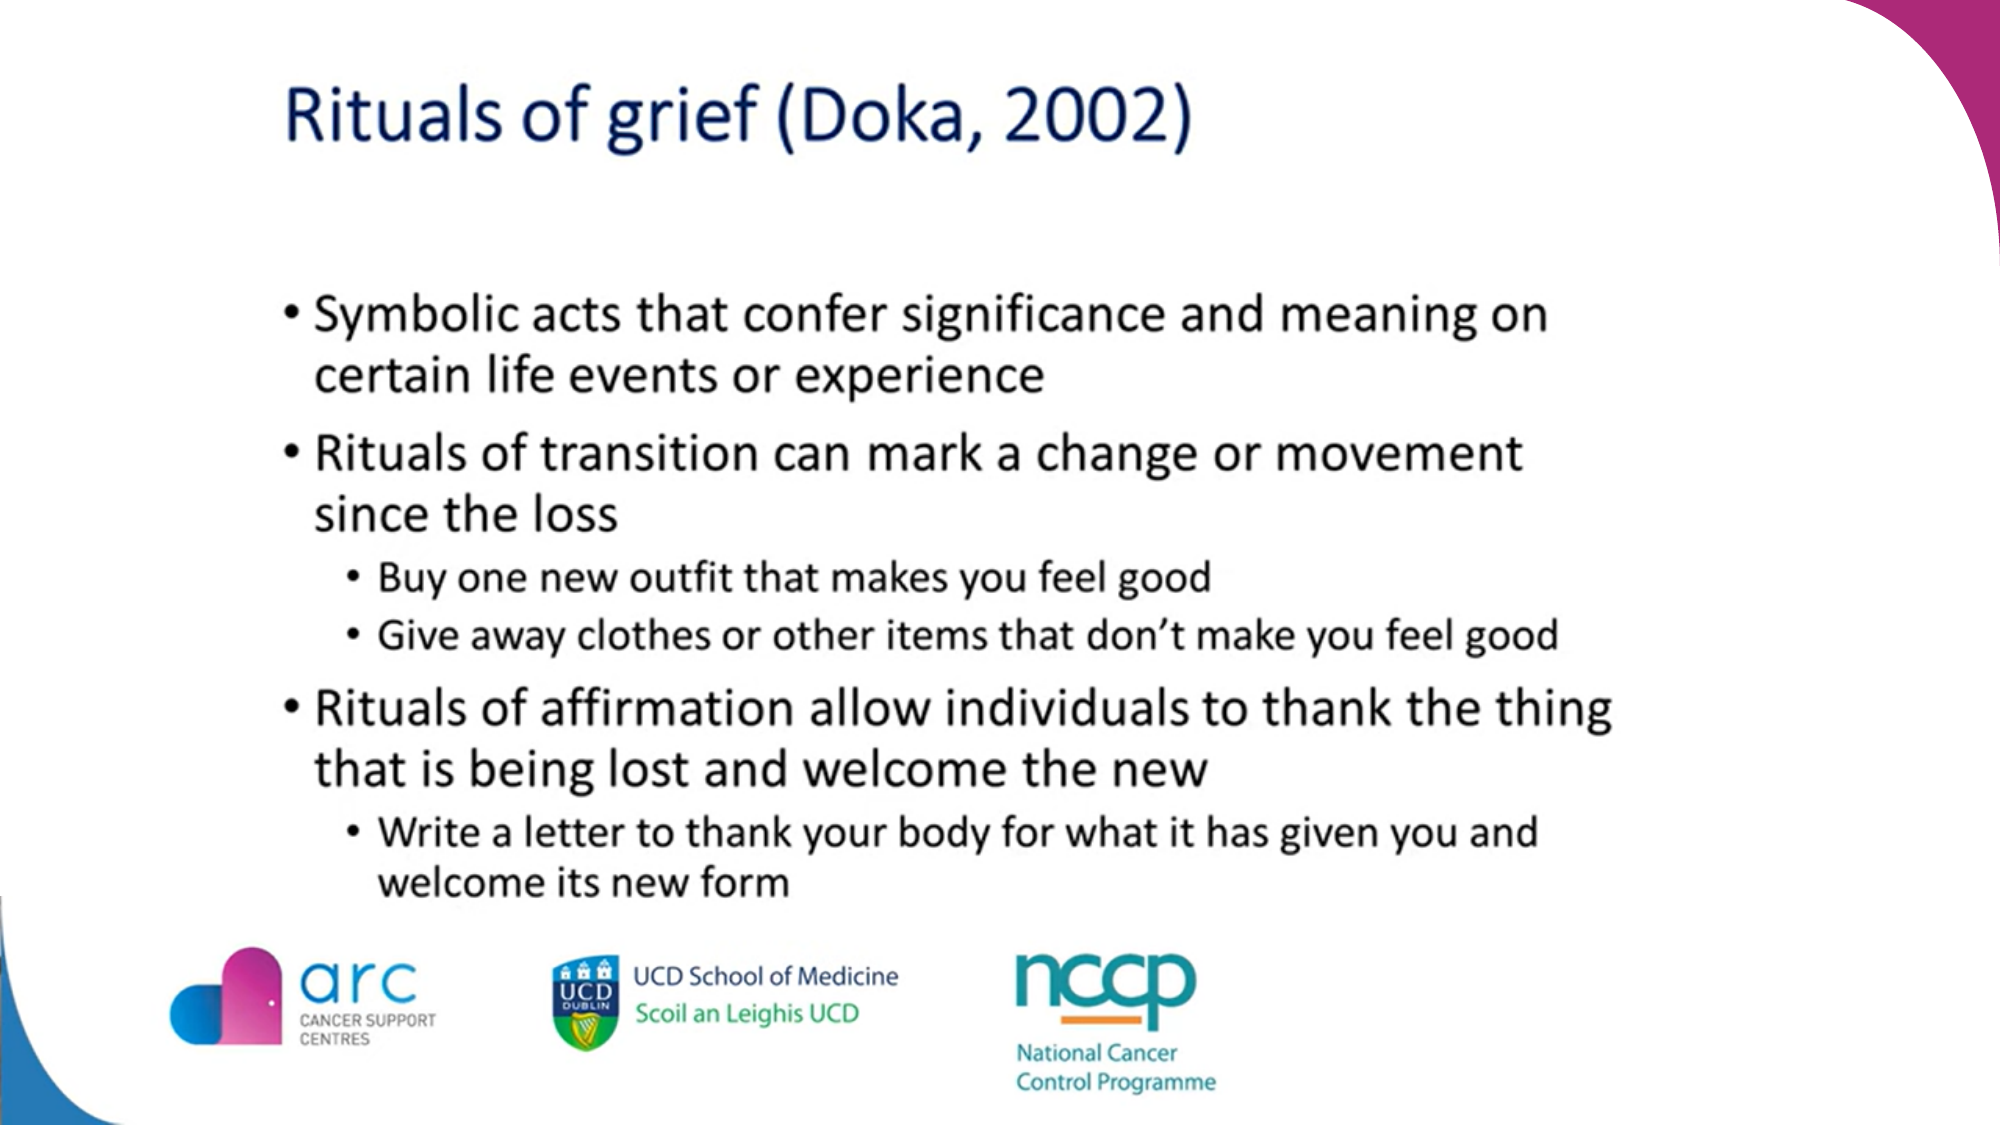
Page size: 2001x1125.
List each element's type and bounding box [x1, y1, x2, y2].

picture [0, 47, 1638, 1125]
text_box [1845, 0, 2000, 266]
